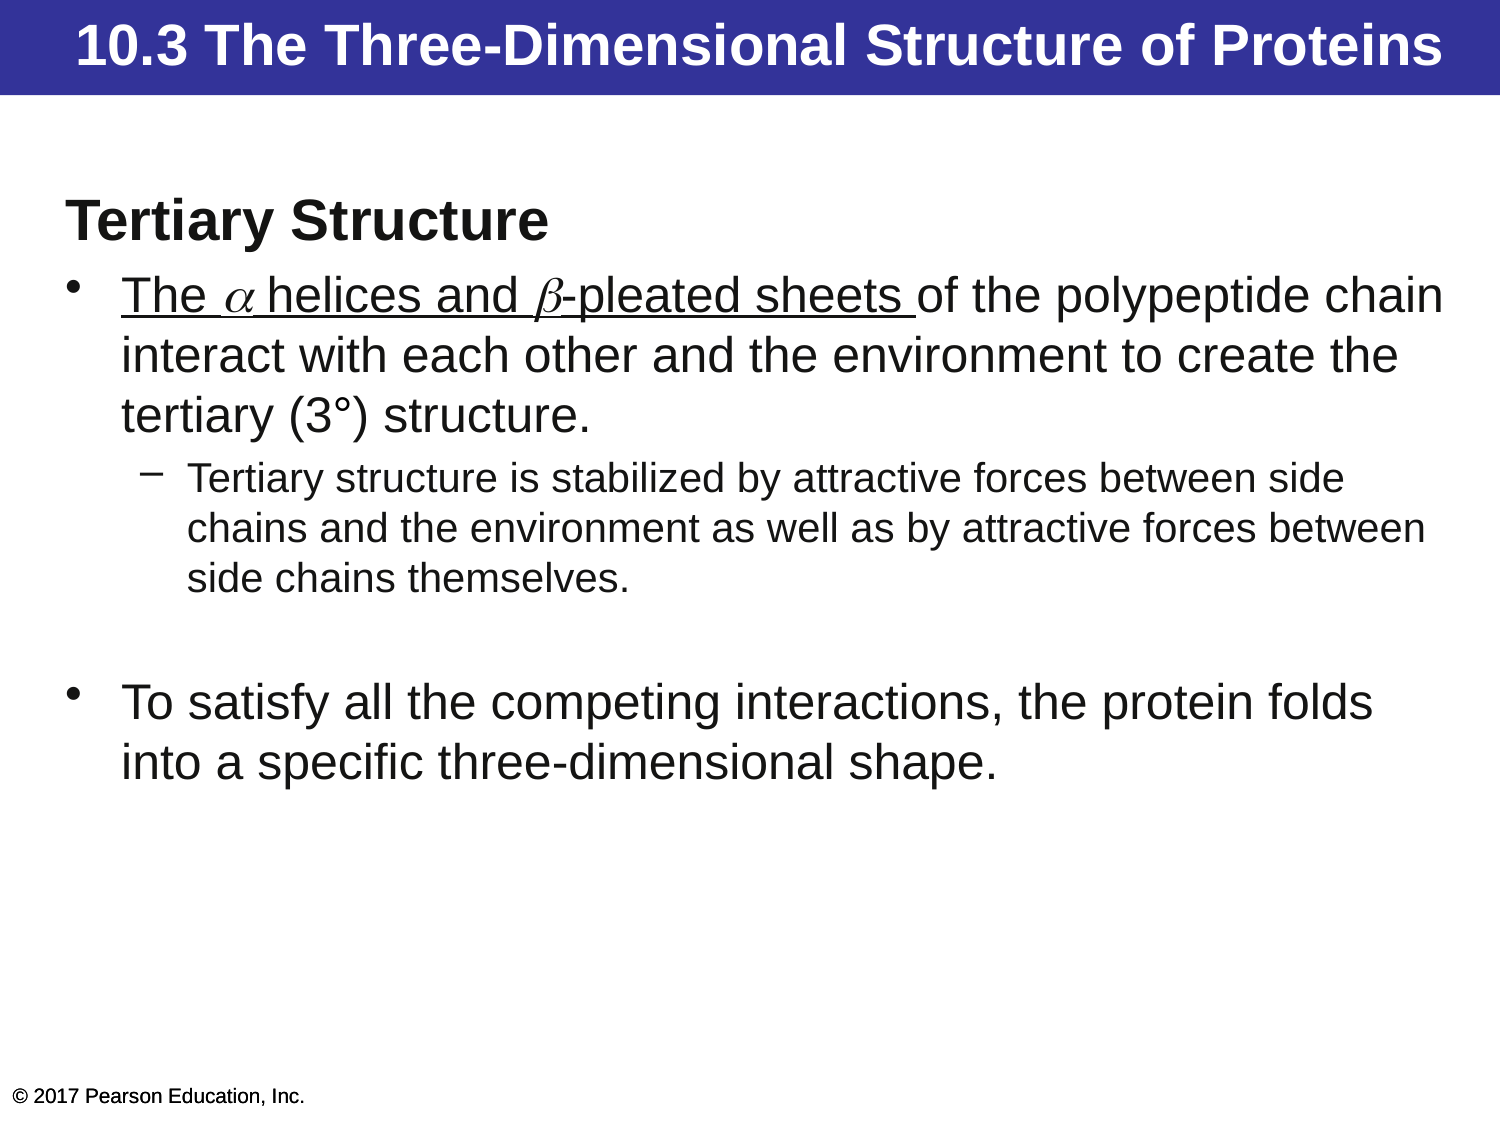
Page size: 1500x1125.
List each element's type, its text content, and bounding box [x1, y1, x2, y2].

list Tertiary Structure The a helices and -pleated sheets of the polypeptide chain interact with each other and the environment to create the tertiary (3°) structure. Tertiary structure is stabilized by attractive forces between side chains and the environment as well as by attractive forces between side chains themselves. To satisfy all the competing interactions, the protein folds into a specific three-dimensional shape. [50, 174, 1475, 811]
text_box 10.3 The Three-Dimensional Structure of Proteins [0, 0, 1500, 85]
title Outline [0, 85, 1500, 96]
text_box © 2017 Pearson Education, Inc. [12, 1083, 899, 1113]
